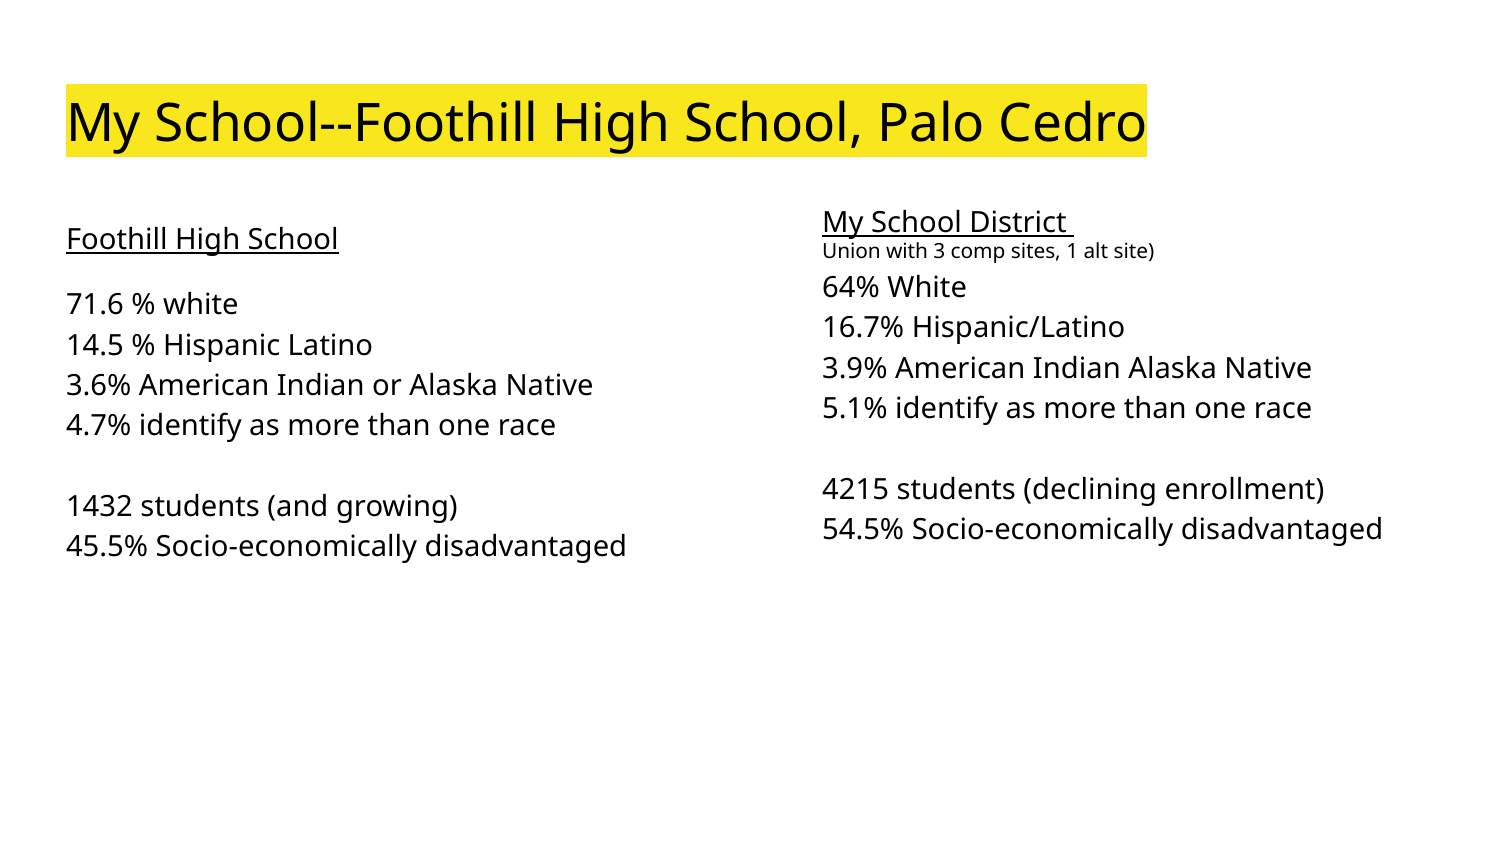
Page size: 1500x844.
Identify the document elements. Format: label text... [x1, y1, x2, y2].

list My School District Union with 3 comp sites, 1 alt site) 64% White 16.7% Hispanic/Latino 3.9% American Indian Alaska Native 5.1% identify as more than one race 4215 students (declining enrollment) 54.5% Socio-economically disadvantaged [806, 188, 1464, 736]
list Foothill High School 71.6 % white 14.5 % Hispanic Latino 3.6% American Indian or Alaska Native 4.7% identify as more than one race 1432 students (and growing) 45.5% Socio-economically disadvantaged [51, 200, 708, 596]
title My School--Foothill High School, Palo Cedro [51, 72, 1449, 167]
